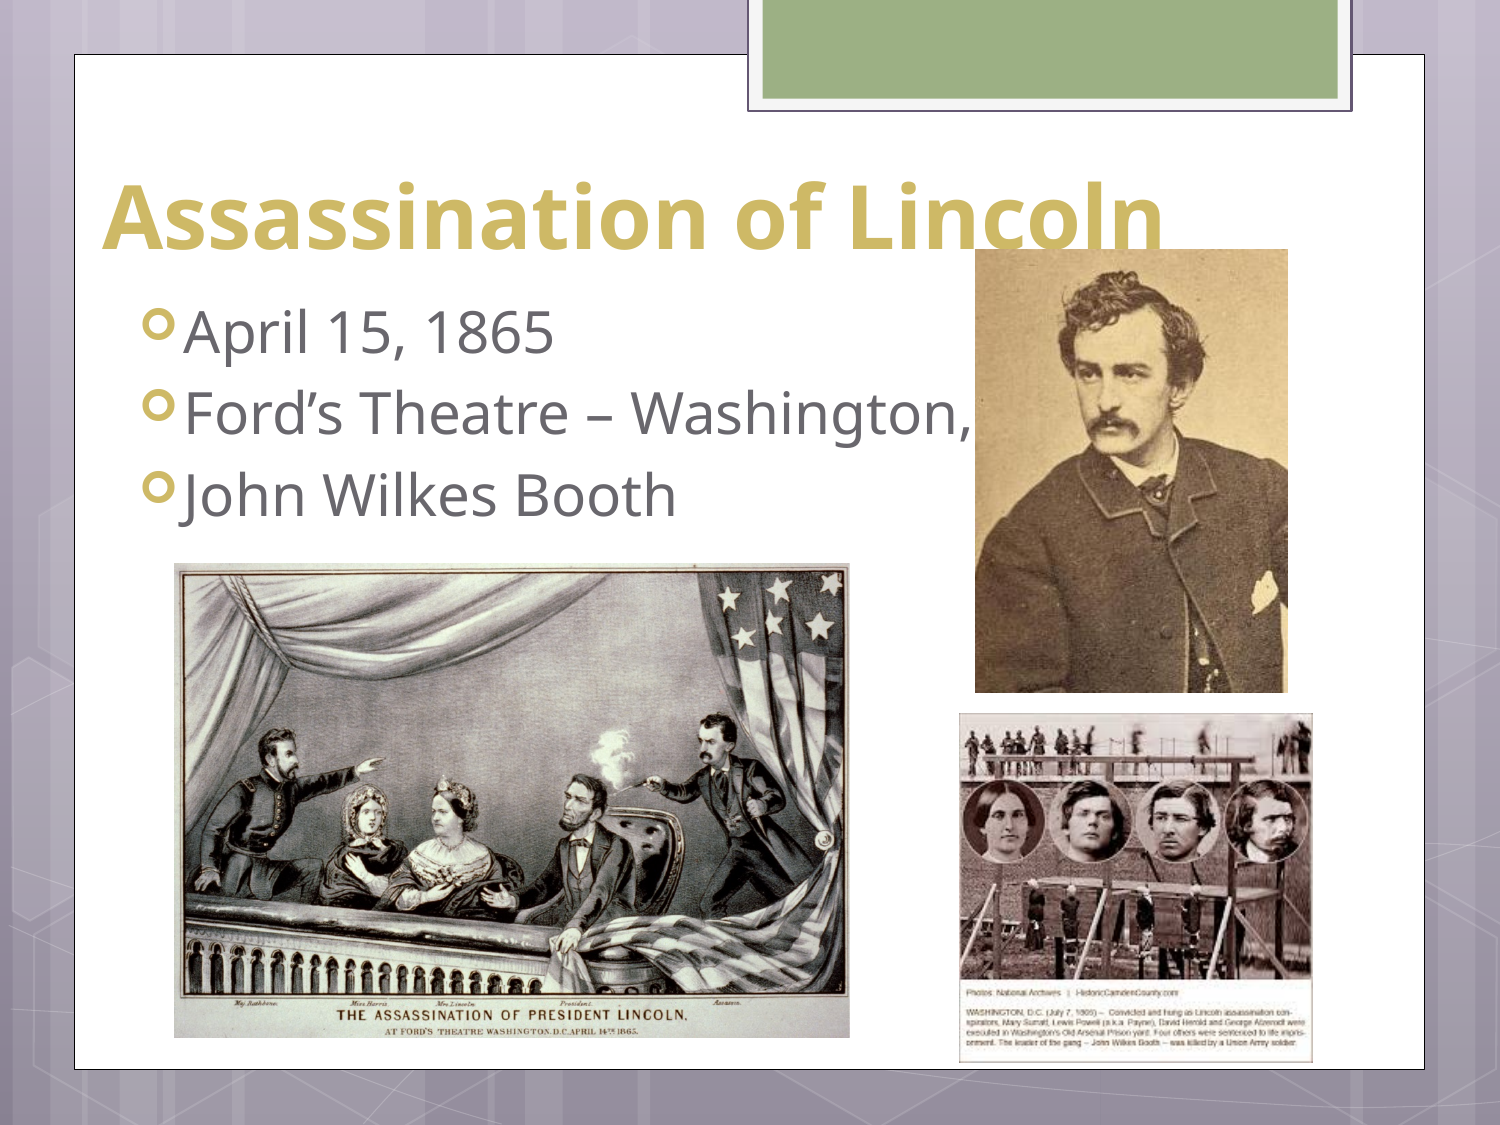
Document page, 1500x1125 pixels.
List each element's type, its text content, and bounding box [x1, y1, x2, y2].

picture [974, 249, 1288, 693]
title Assassination of Lincoln [87, 87, 1240, 275]
picture [174, 563, 851, 1038]
list April 15, 1865 Ford’s Theatre – Washington, DC John Wilkes Booth [112, 287, 1225, 864]
picture [959, 713, 1313, 1063]
